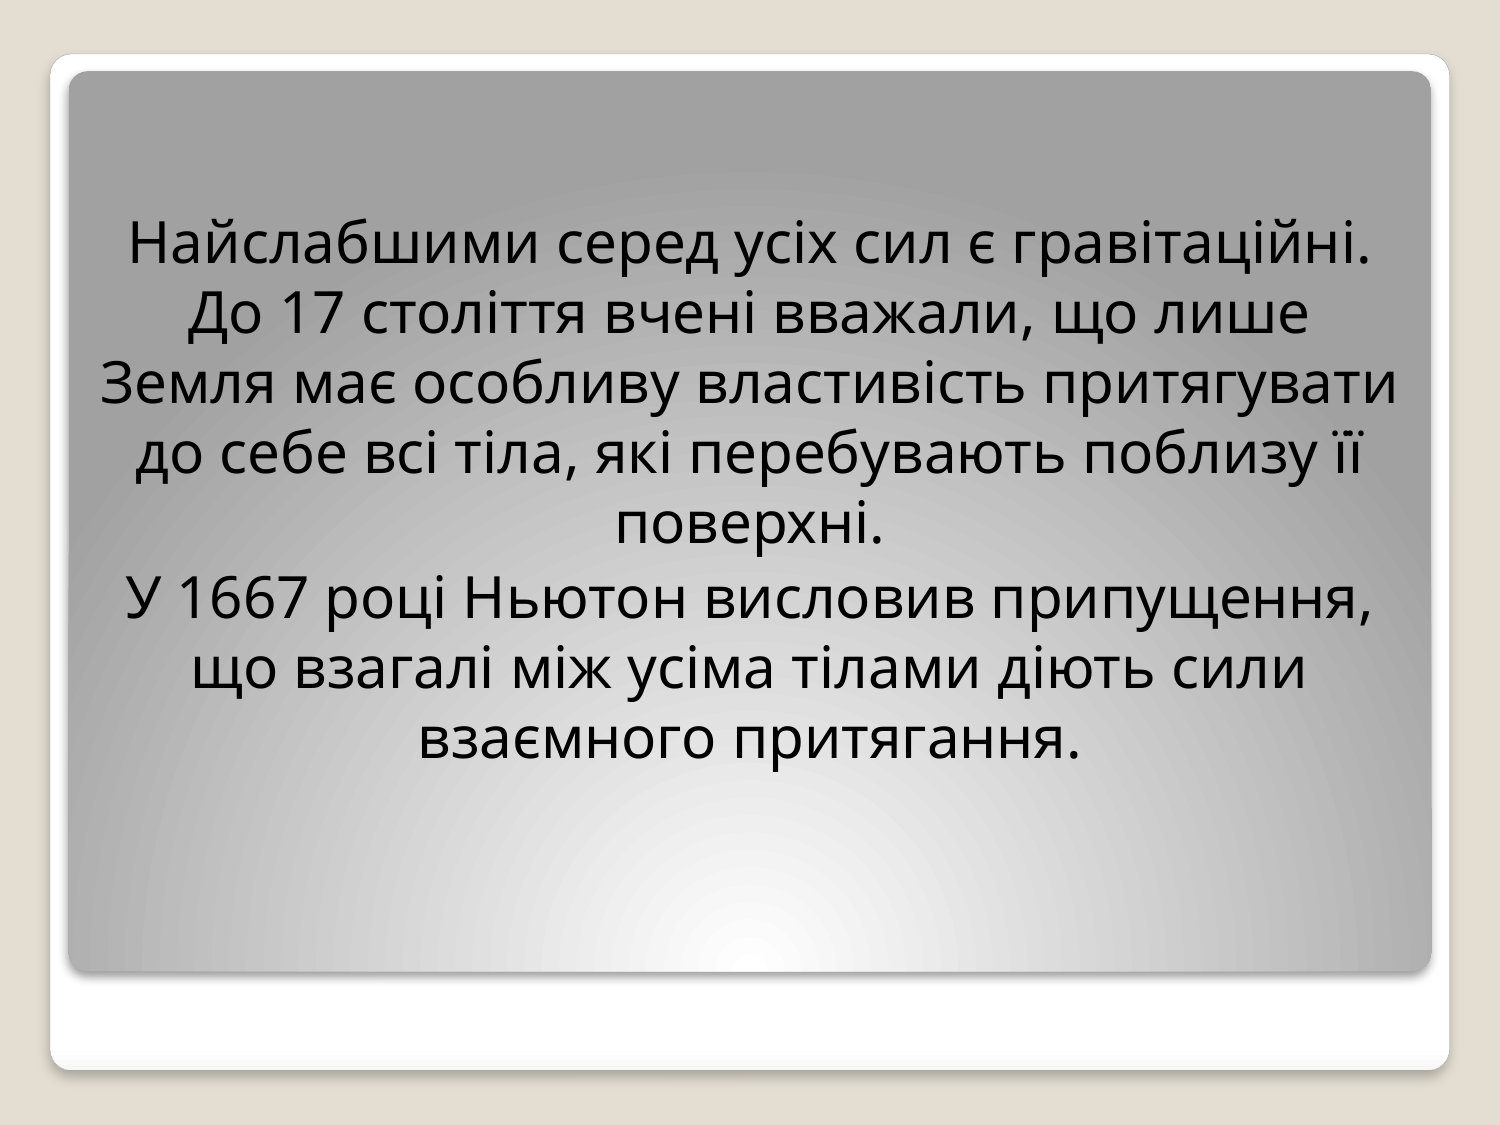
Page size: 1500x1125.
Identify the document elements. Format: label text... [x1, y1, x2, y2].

list Найслабшими серед усіх сил є гравітаційні. До 17 століття вчені вважали, що лише Земля має особливу властивість притягувати до себе всі тіла, які перебувають поблизу її поверхні. У 1667 році Ньютон висловив припущення, що взагалі між усіма тілами діють сили взаємного притягання. [64, 66, 1420, 976]
